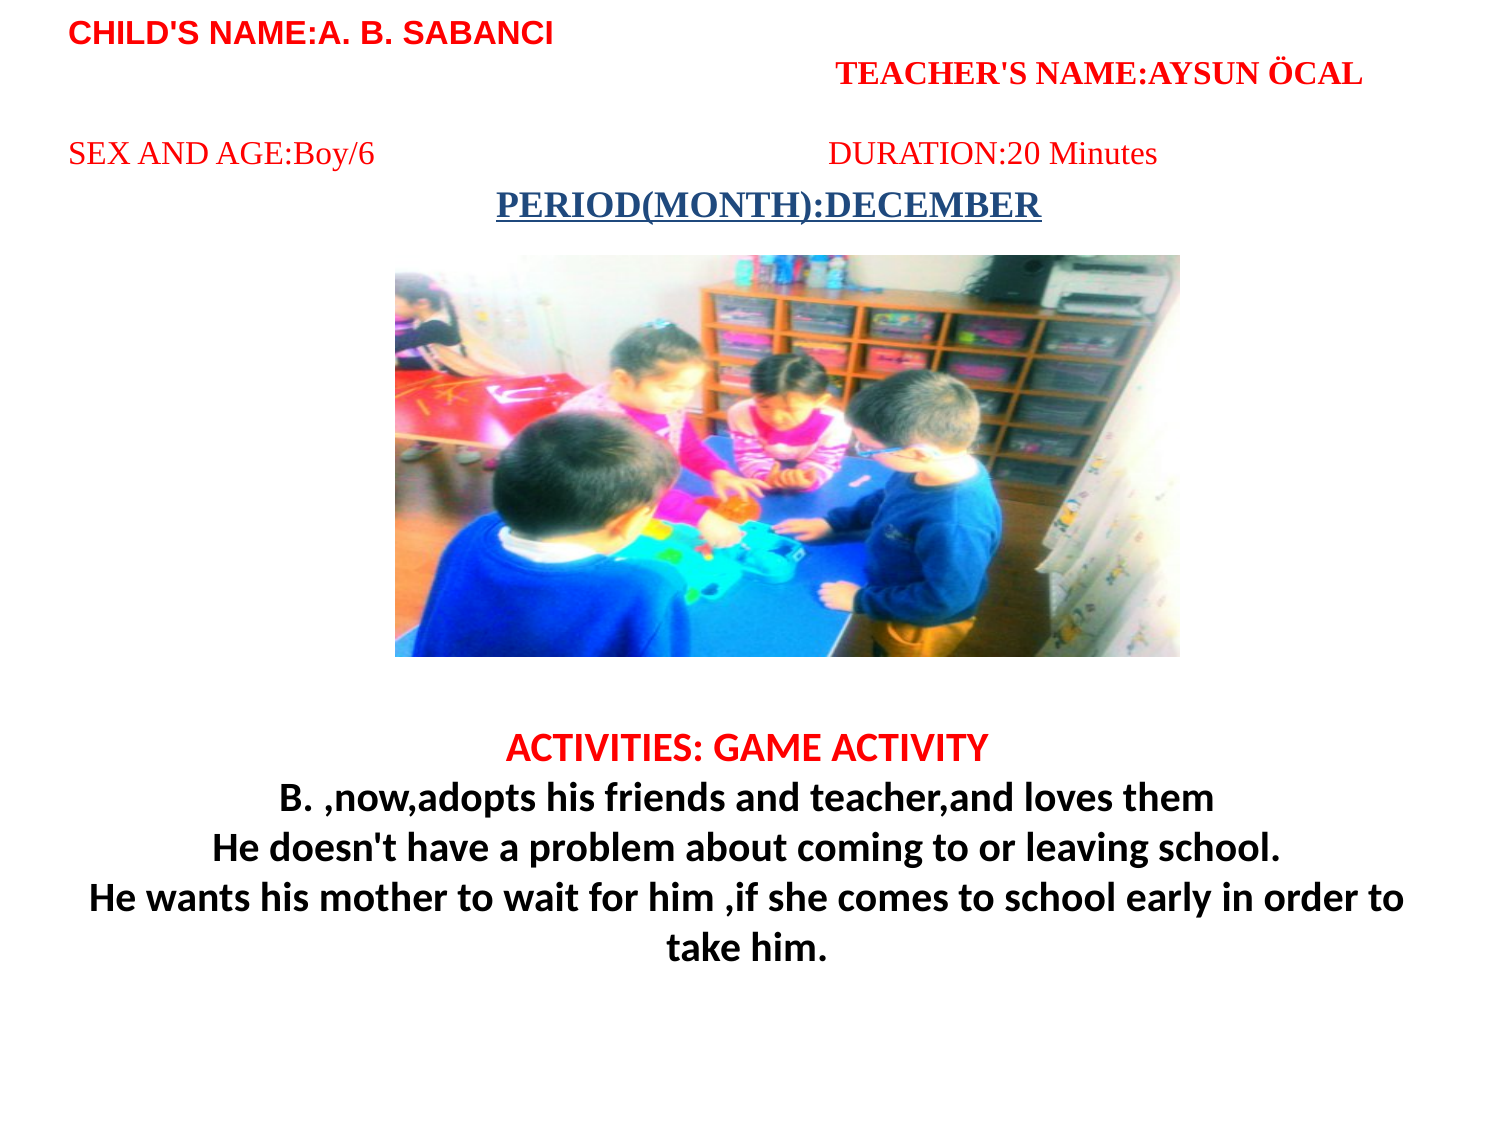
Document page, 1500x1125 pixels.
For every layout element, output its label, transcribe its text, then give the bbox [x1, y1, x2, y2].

text_box ACTIVITIES: GAME ACTIVITY B. ,now,adopts his friends and teacher,and loves them He doesn't have a problem about coming to or leaving school. He wants his mother to wait for him ,if she comes to school early in order to take him. [64, 712, 1430, 1038]
text_box PERIOD(MONTH):DECEMBER [481, 172, 1057, 233]
text_box CHILD'S NAME:A. B. SABANCI TEACHER'S NAME:AYSUN ÖCAL SEX AND AGE:Boy/6 DURATION:20 Minutes [53, 4, 1500, 259]
picture [395, 255, 1180, 658]
